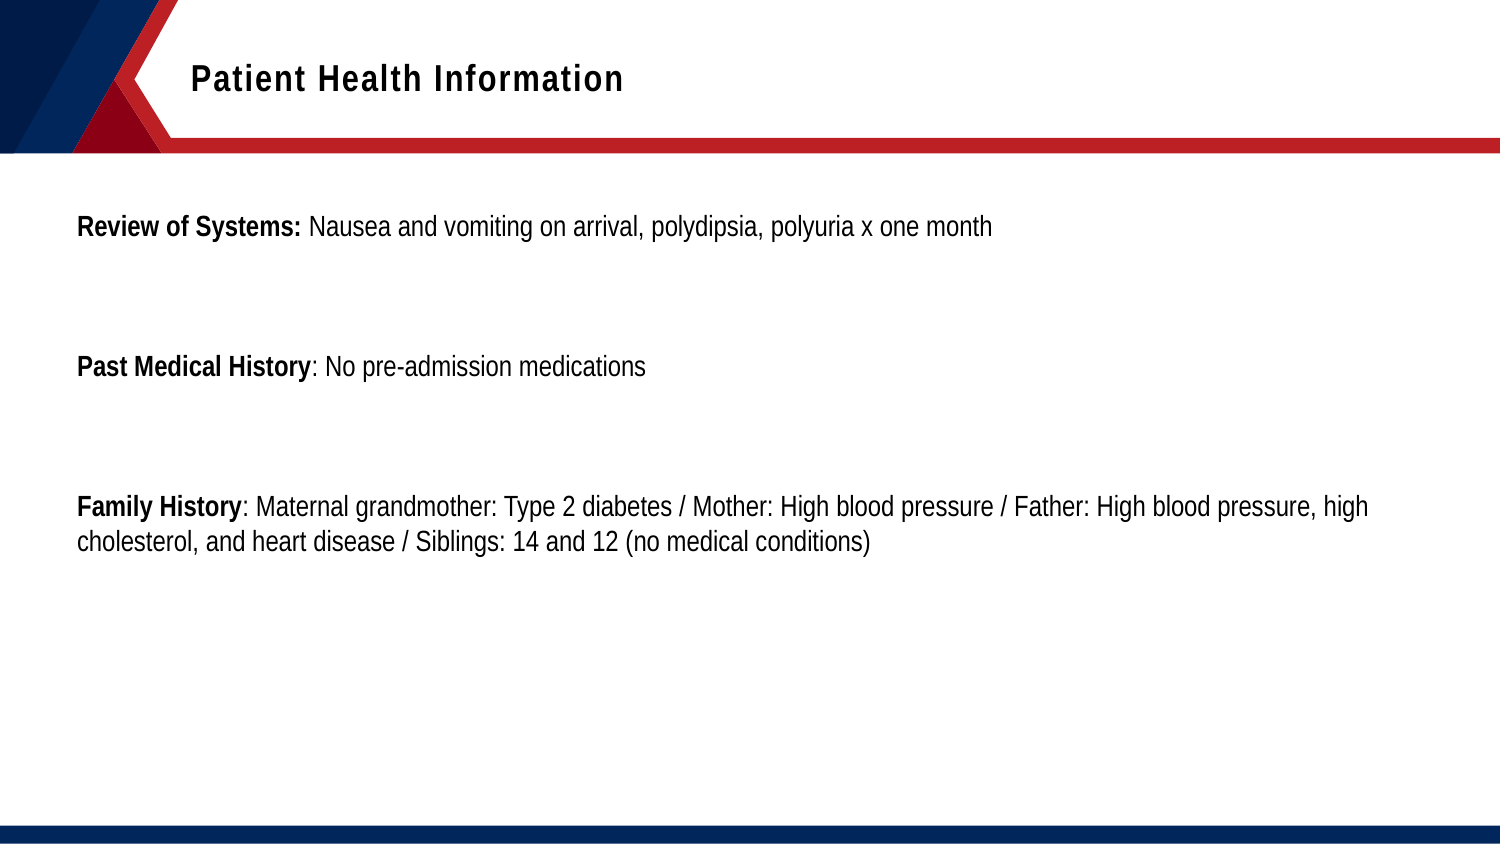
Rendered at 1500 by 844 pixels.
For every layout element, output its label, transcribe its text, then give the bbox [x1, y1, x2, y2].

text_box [0, 0, 1500, 154]
text_box Review of Systems: Nausea and vomiting on arrival, polydipsia, polyuria x one month Past Medical History: No pre-admission medications Family History: Maternal grandmother: Type 2 diabetes / Mother: High blood pressure / Father: High blood pressure, high cholesterol, and heart disease / Siblings: 14 and 12 (no medical conditions) [62, 199, 1425, 705]
text_box [0, 825, 1500, 844]
